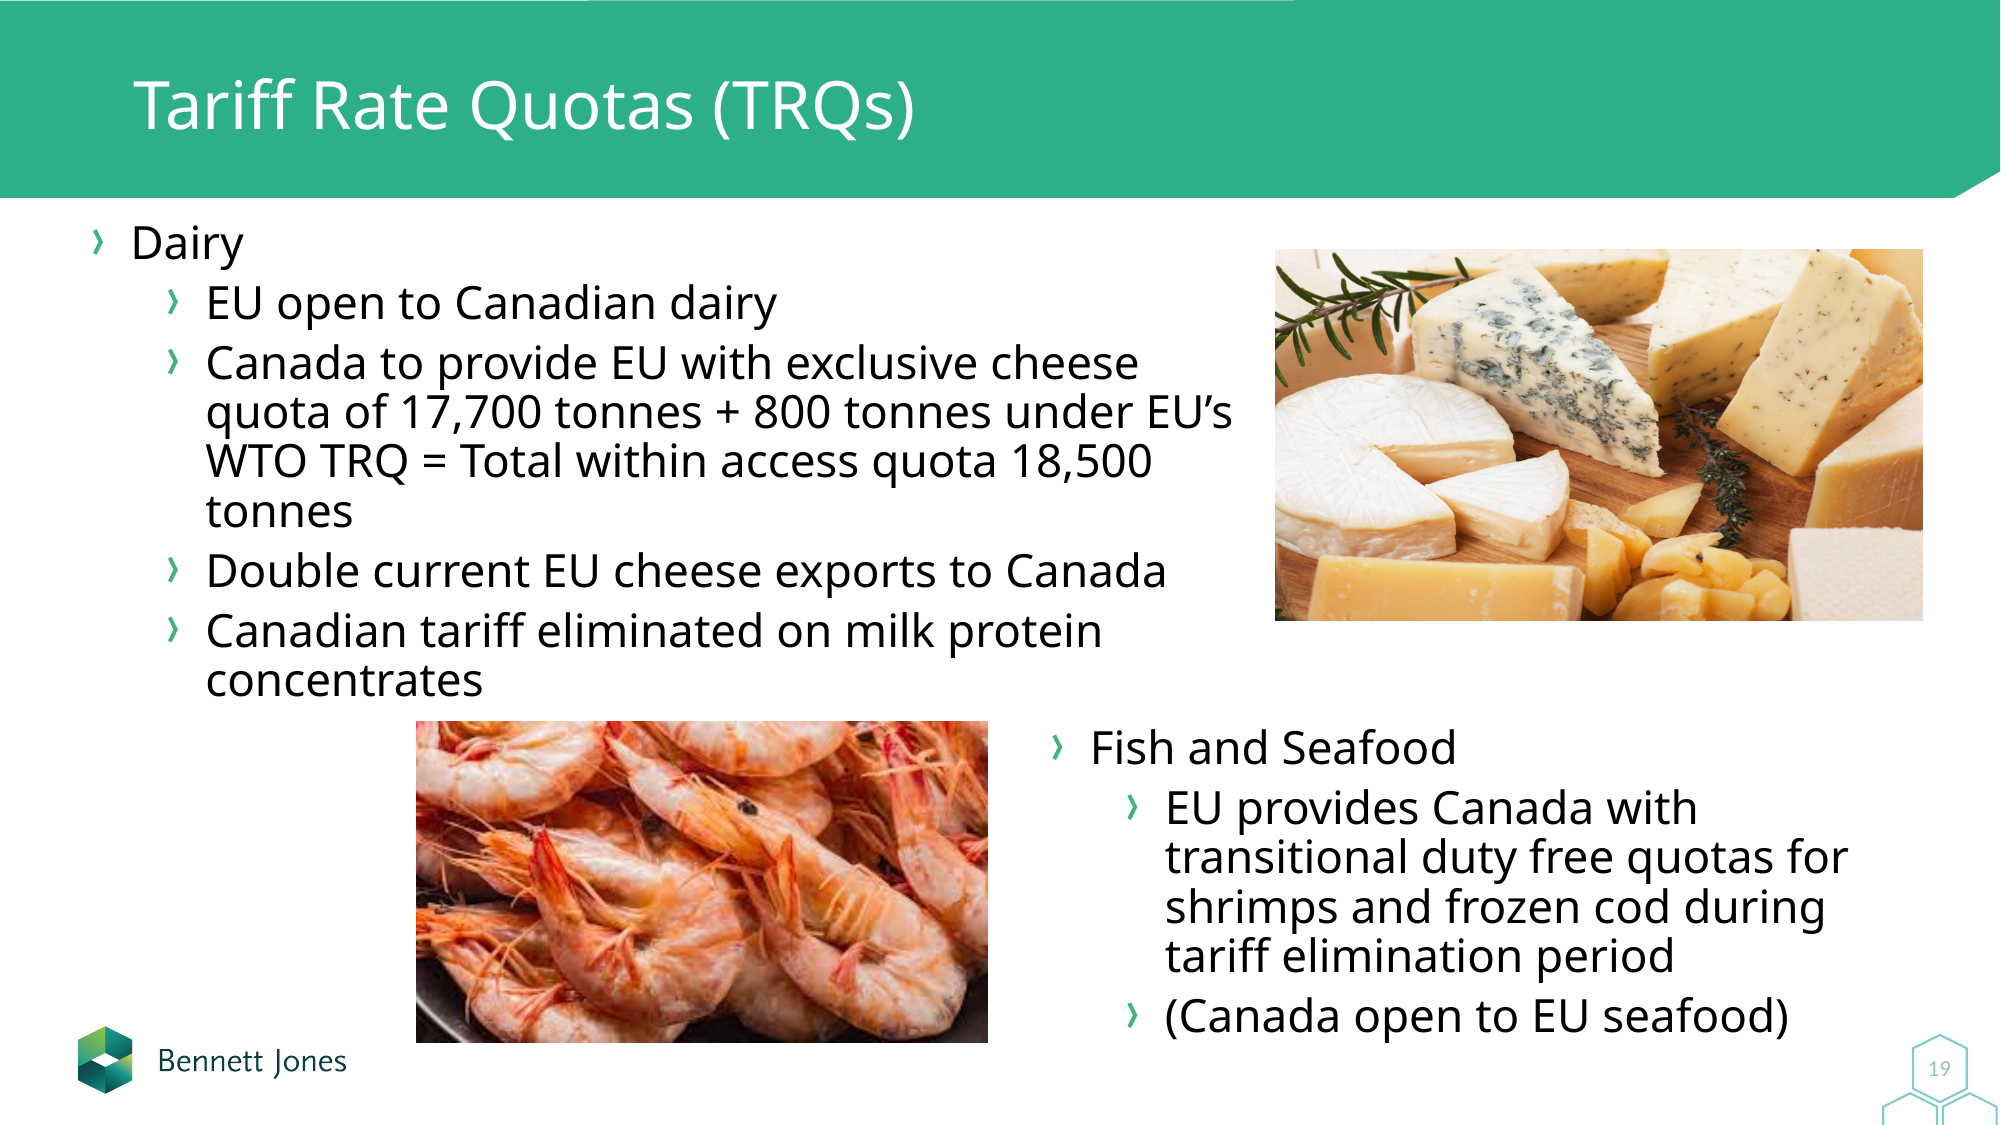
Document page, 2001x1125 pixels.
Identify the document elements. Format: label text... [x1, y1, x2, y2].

title Tariff Rate Quotas (TRQs) [118, 27, 1884, 189]
text_box Fish and Seafood EU provides Canada with transitional duty free quotas for shrimps and frozen cod during tariff elimination period (Canada open to EU seafood) [1037, 717, 1922, 1079]
picture [78, 1026, 346, 1094]
slide_number 19 [1909, 1042, 1970, 1093]
picture [416, 721, 988, 1043]
list Dairy EU open to Canadian dairy Canada to provide EU with exclusive cheese quota of 17,700 tonnes + 800 tonnes under EU’s WTO TRQ = Total within access quota 18,500 tonnes Double current EU cheese exports to Canada Canadian tariff eliminated on milk protein concentrates [78, 212, 1275, 750]
picture [1274, 249, 1923, 621]
